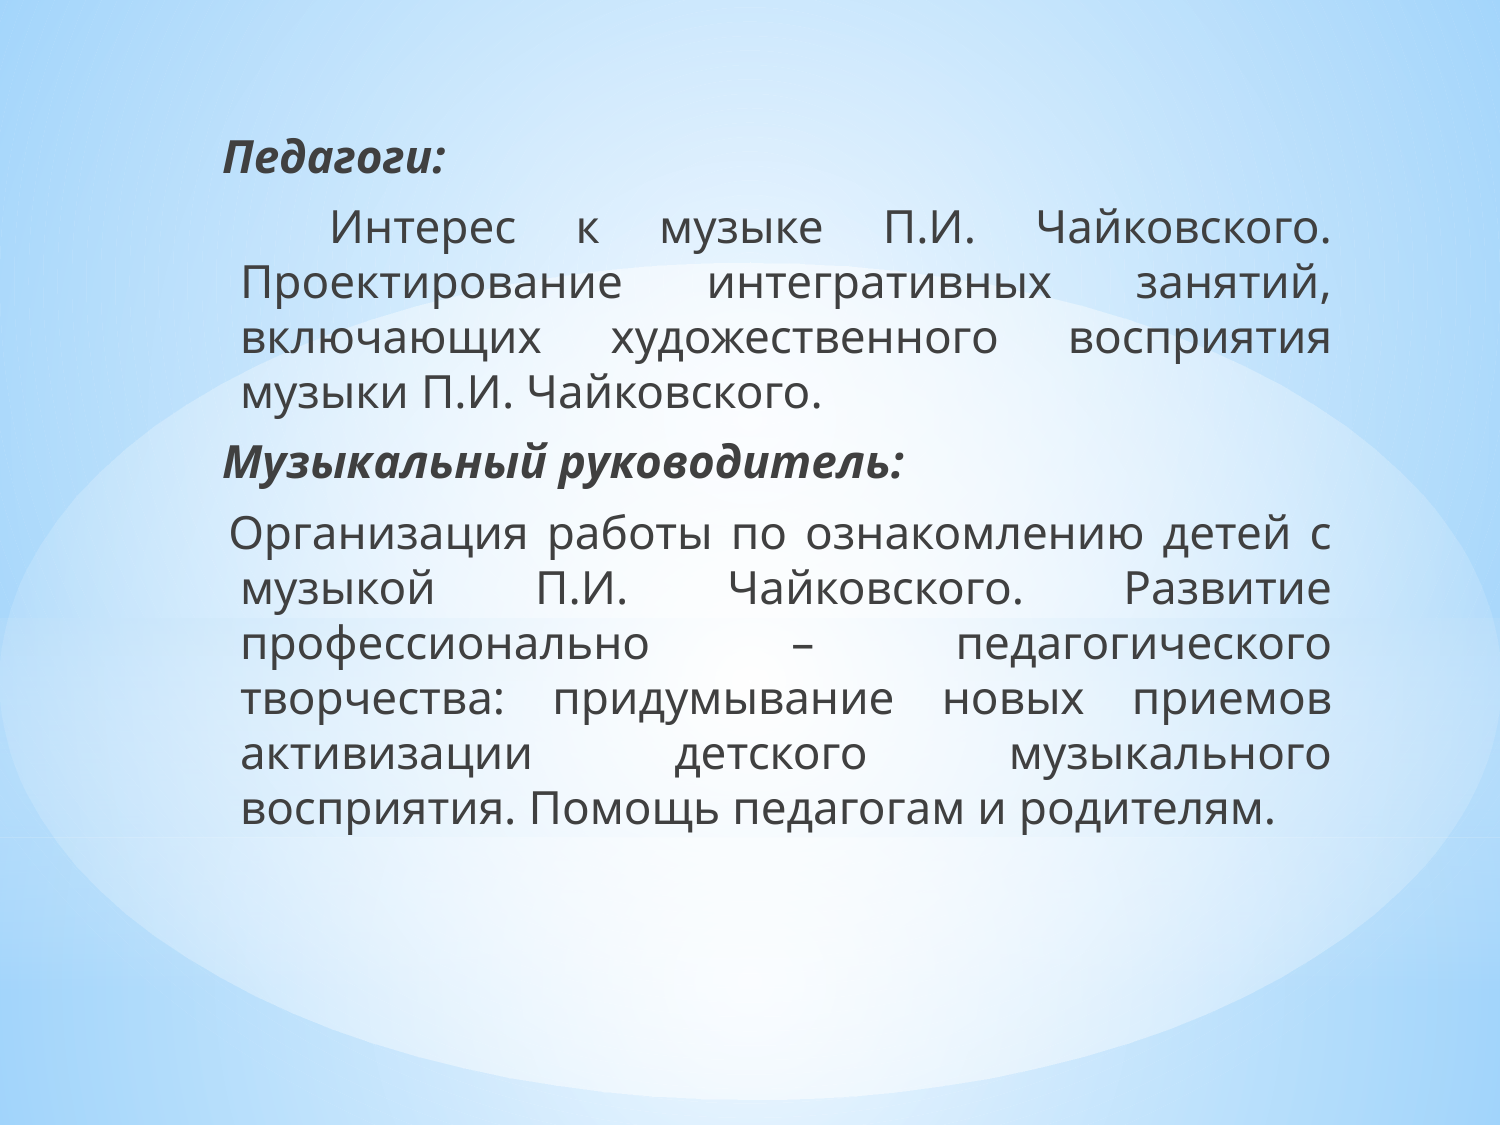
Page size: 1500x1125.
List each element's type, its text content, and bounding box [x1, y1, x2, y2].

list Педагоги: Интерес к музыке П.И. Чайковского. Проектирование интегративных занятий, включающих художественного восприятия музыки П.И. Чайковского. Музыкальный руководитель: Организация работы по ознакомлению детей с музыкой П.И. Чайковского. Развитие профессионально – педагогического творчества: придумывание новых приемов активизации детского музыкального восприятия. Помощь педагогам и родителям. [187, 120, 1348, 973]
